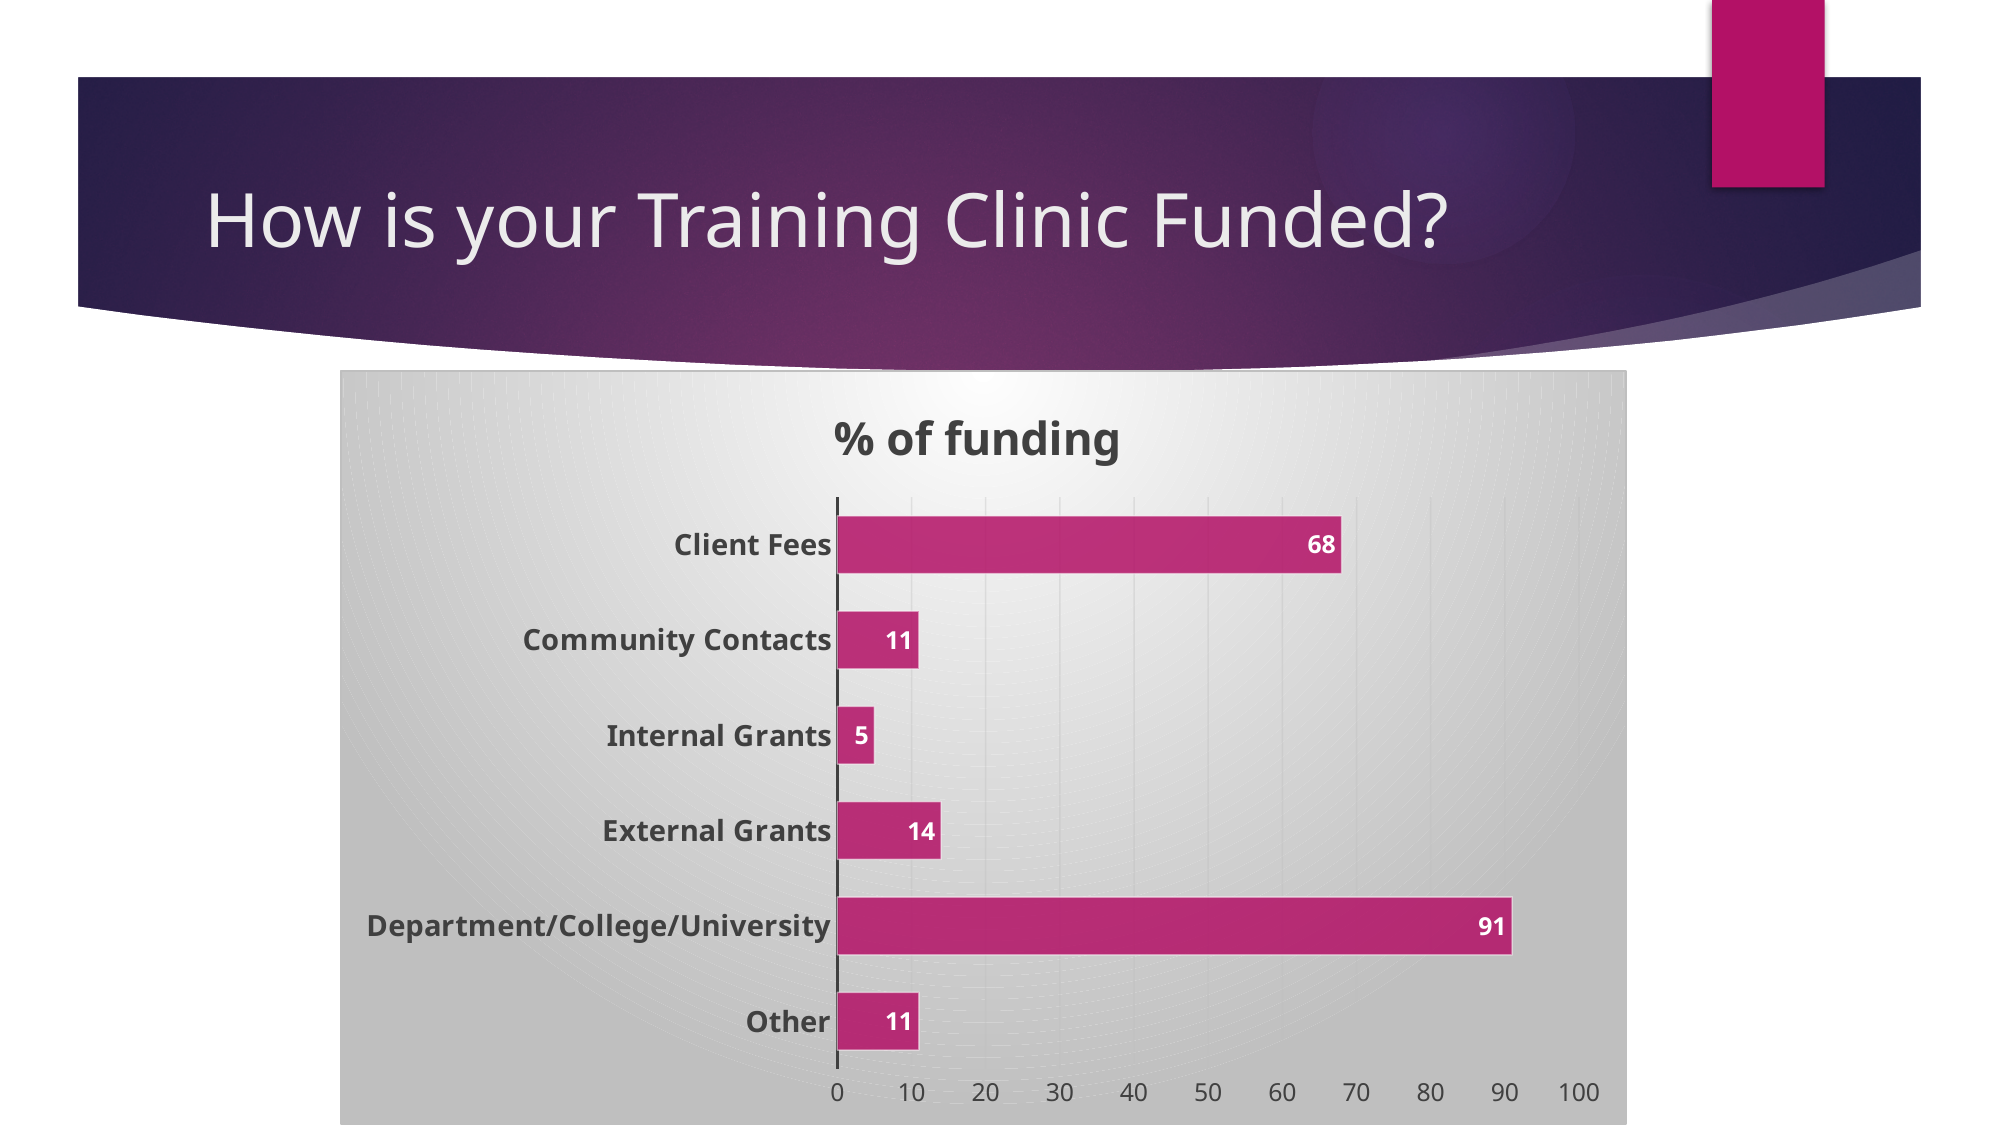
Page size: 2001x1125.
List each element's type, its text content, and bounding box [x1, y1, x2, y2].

title How is your Training Clinic Funded? [189, 159, 1627, 276]
chart [339, 369, 1627, 1125]
